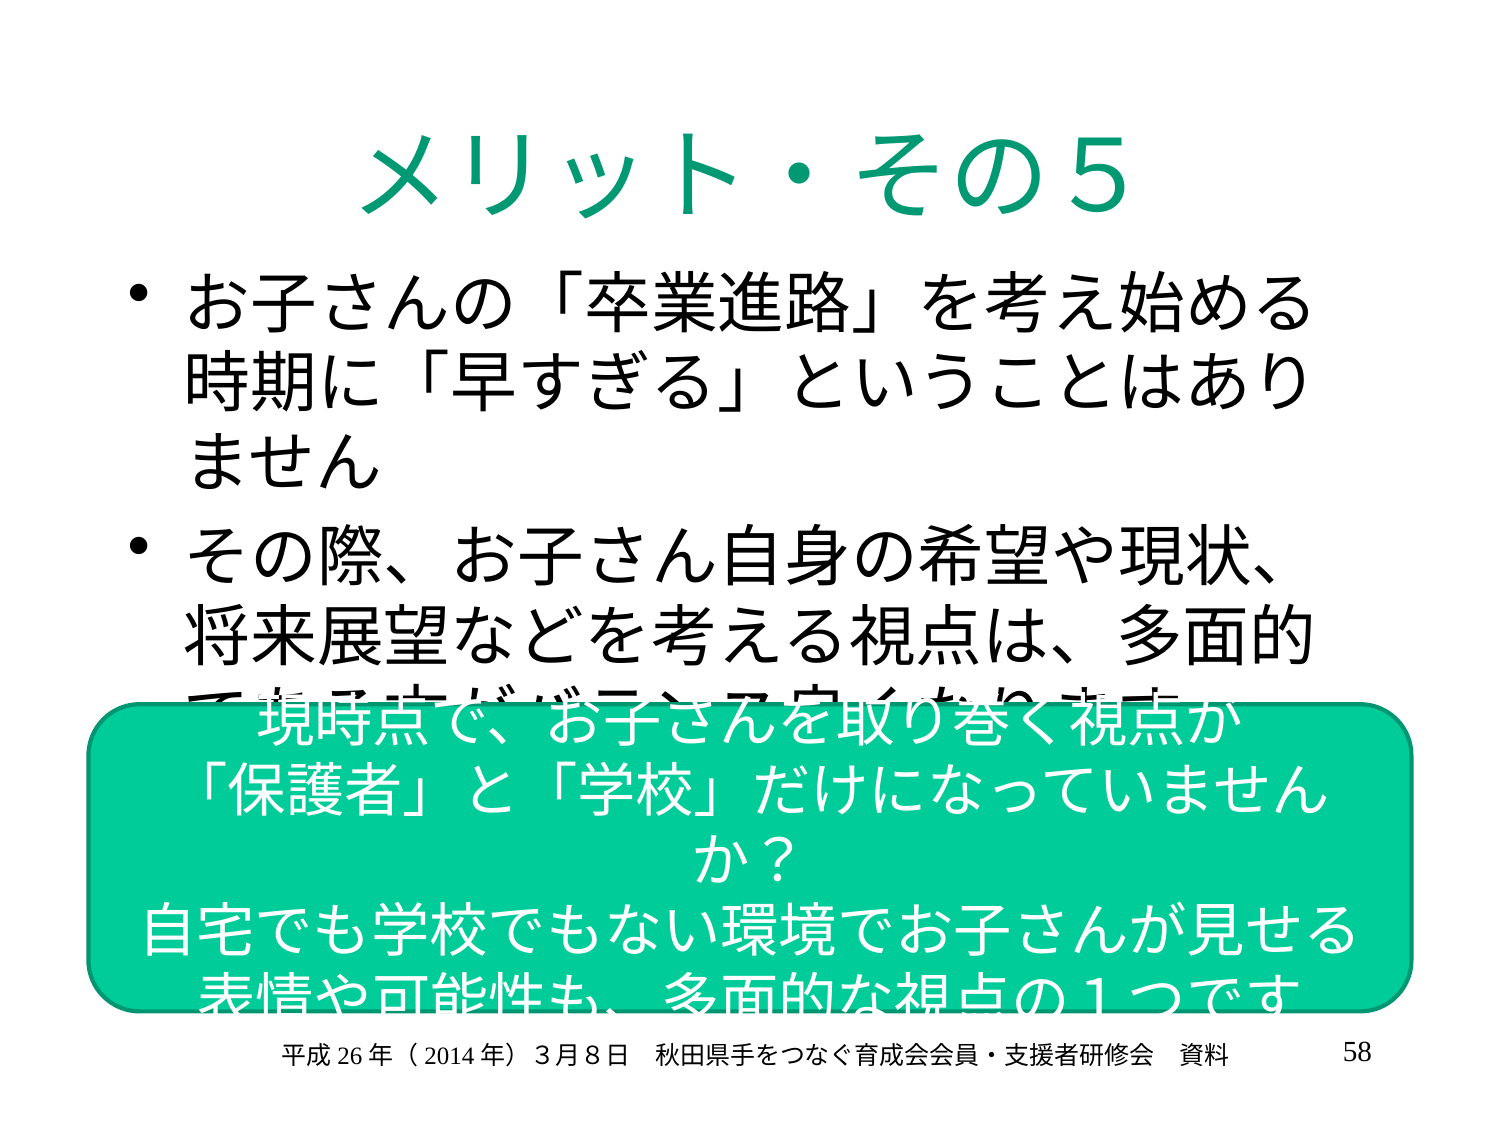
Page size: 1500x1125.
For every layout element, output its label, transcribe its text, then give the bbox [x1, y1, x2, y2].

list お子さんの「卒業進路」を考え始める時期に「早すぎる」ということはありません その際、お子さん自身の希望や現状、将来展望などを考える視点は、多面的である方がバランス良くなります [112, 252, 1388, 702]
text_box 現時点で、お子さんを取り巻く視点が 「保護者」と「学校」だけになっていませんか？ 自宅でも学校でもない環境でお子さんが見せる 表情や可能性も、多面的な視点の１つです [86, 702, 1414, 1014]
title メリット・その５ [112, 99, 1388, 244]
slide_number 58 [1074, 1024, 1388, 1101]
